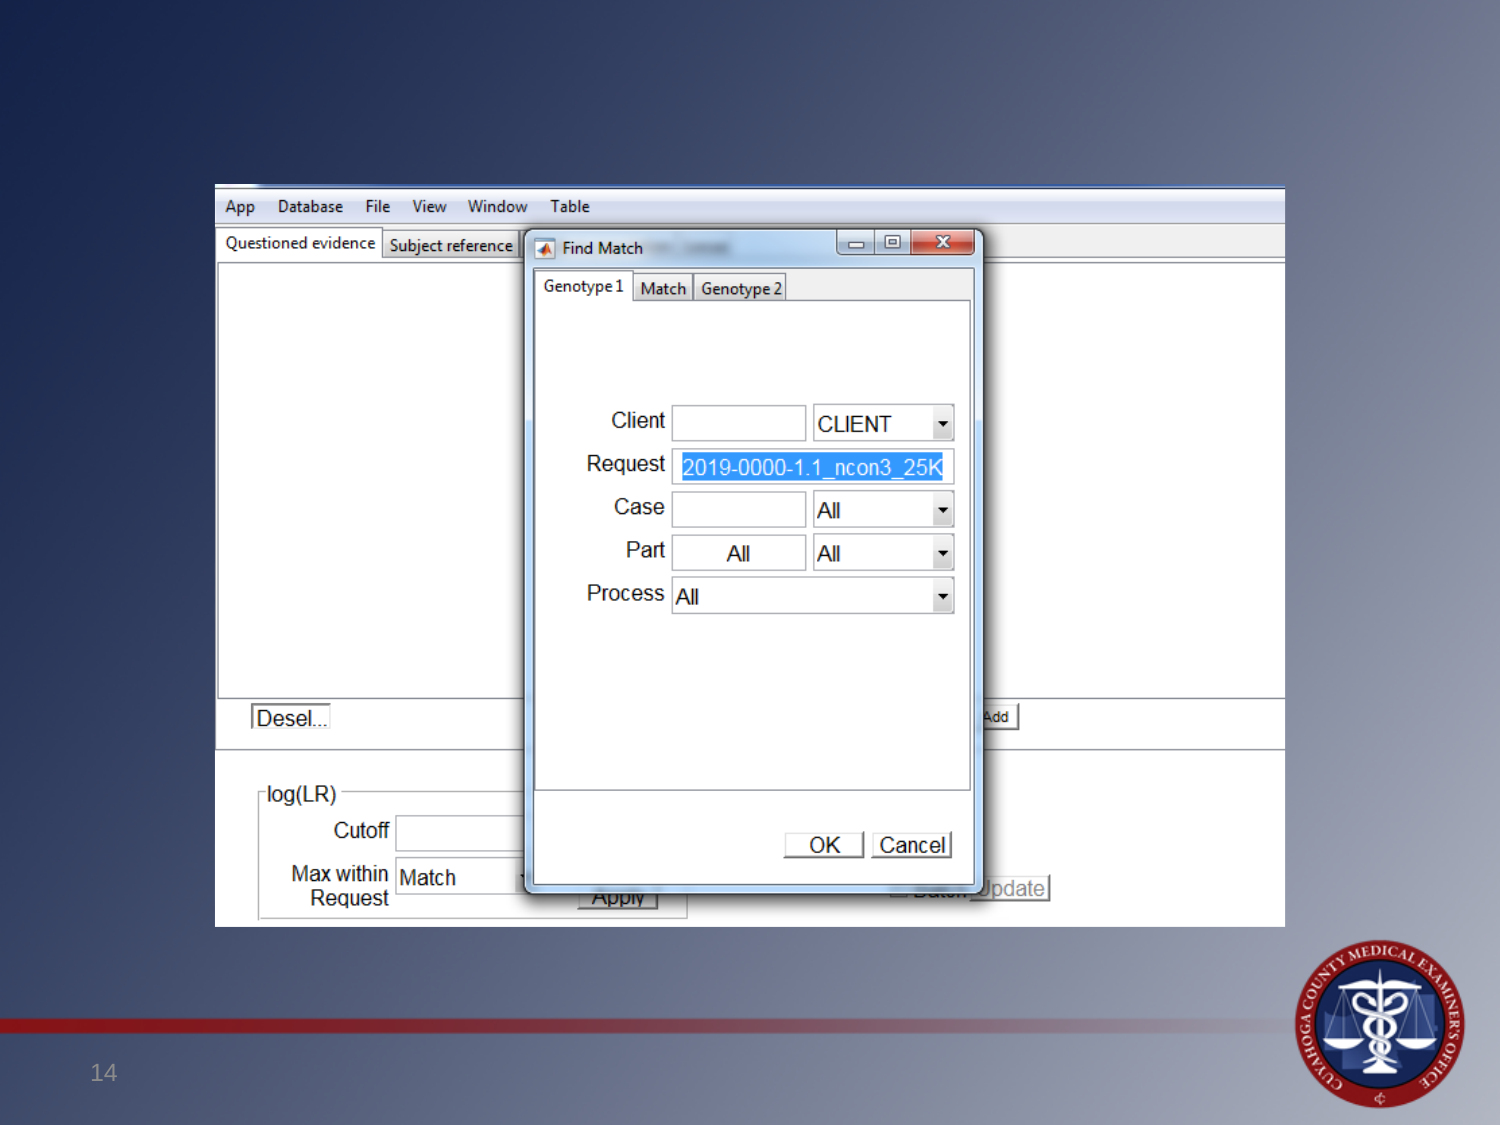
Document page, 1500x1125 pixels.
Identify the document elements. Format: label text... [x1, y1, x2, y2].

slide_number 14 [75, 1041, 413, 1102]
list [214, 184, 1286, 928]
picture [0, 0, 1500, 1125]
